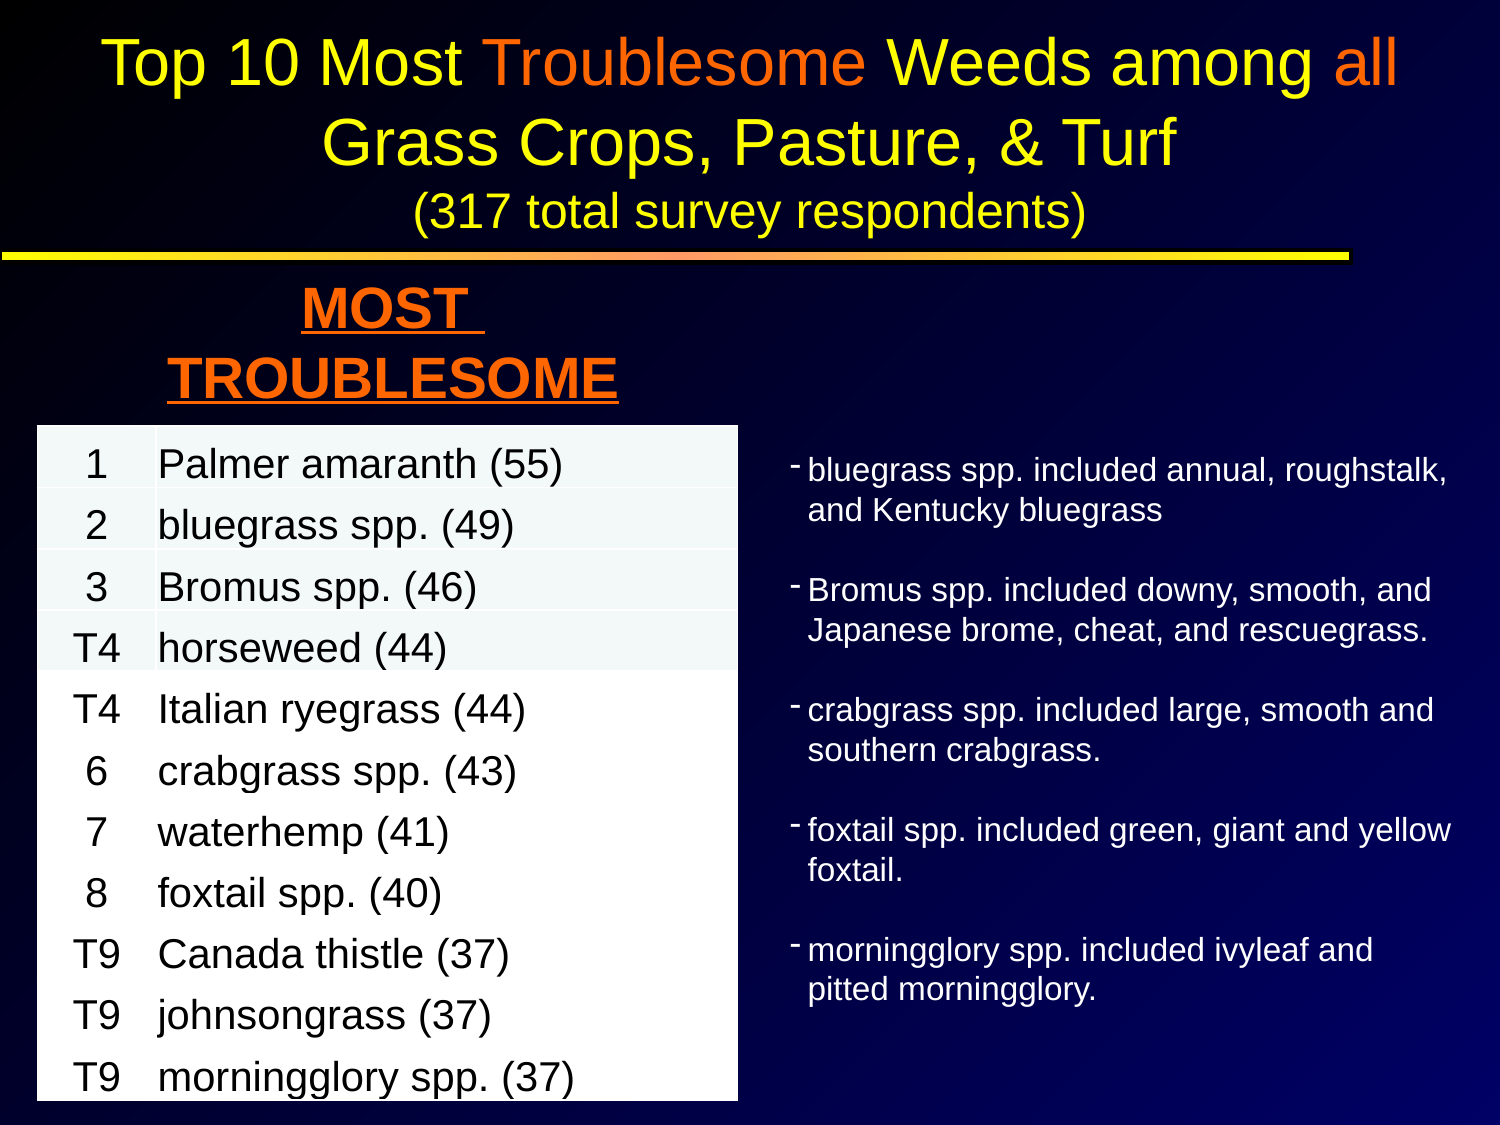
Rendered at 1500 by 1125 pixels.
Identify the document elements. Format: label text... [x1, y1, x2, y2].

text_box bluegrass spp. included annual, roughstalk, and Kentucky bluegrass Bromus spp. included downy, smooth, and Japanese brome, cheat, and rescuegrass. crabgrass spp. included large, smooth and southern crabgrass. foxtail spp. included green, giant and yellow foxtail. morningglory spp. included ivyleaf and pitted morningglory. [774, 416, 1475, 1015]
table_cell bluegrass spp. (49) [157, 488, 737, 548]
table_header 1 [38, 427, 155, 487]
table_header Palmer amaranth (55) [157, 427, 737, 487]
table_cell Italian ryegrass (44) [157, 672, 737, 732]
text_box Top 10 Most Troublesome Weeds among all Grass Crops, Pasture, & Turf (317 total survey respondents) [24, 20, 1475, 238]
text_box MOST TROUBLESOME [152, 262, 635, 418]
table_cell johnsongrass (37) [157, 978, 737, 1038]
table_cell 8 [38, 856, 155, 915]
table_cell Canada thistle (37) [157, 917, 737, 977]
table_cell T4 [38, 672, 155, 732]
text_box [0, 249, 1351, 263]
table_cell horseweed (44) [157, 611, 737, 670]
table_cell T4 [38, 611, 155, 670]
table_cell 2 [38, 488, 155, 548]
table_cell morningglory spp. (37) [157, 1040, 737, 1099]
table_cell T9 [38, 917, 155, 977]
text_box [112, 238, 1388, 263]
table_cell crabgrass spp. (43) [157, 733, 737, 793]
table_cell T9 [38, 1040, 155, 1099]
table_cell Bromus spp. (46) [157, 550, 737, 609]
table_cell foxtail spp. (40) [157, 856, 737, 915]
table_cell 3 [38, 550, 155, 609]
table_cell T9 [38, 978, 155, 1038]
table_cell 7 [38, 795, 155, 854]
table_cell waterhemp (41) [157, 795, 737, 854]
table_cell 6 [38, 733, 155, 793]
